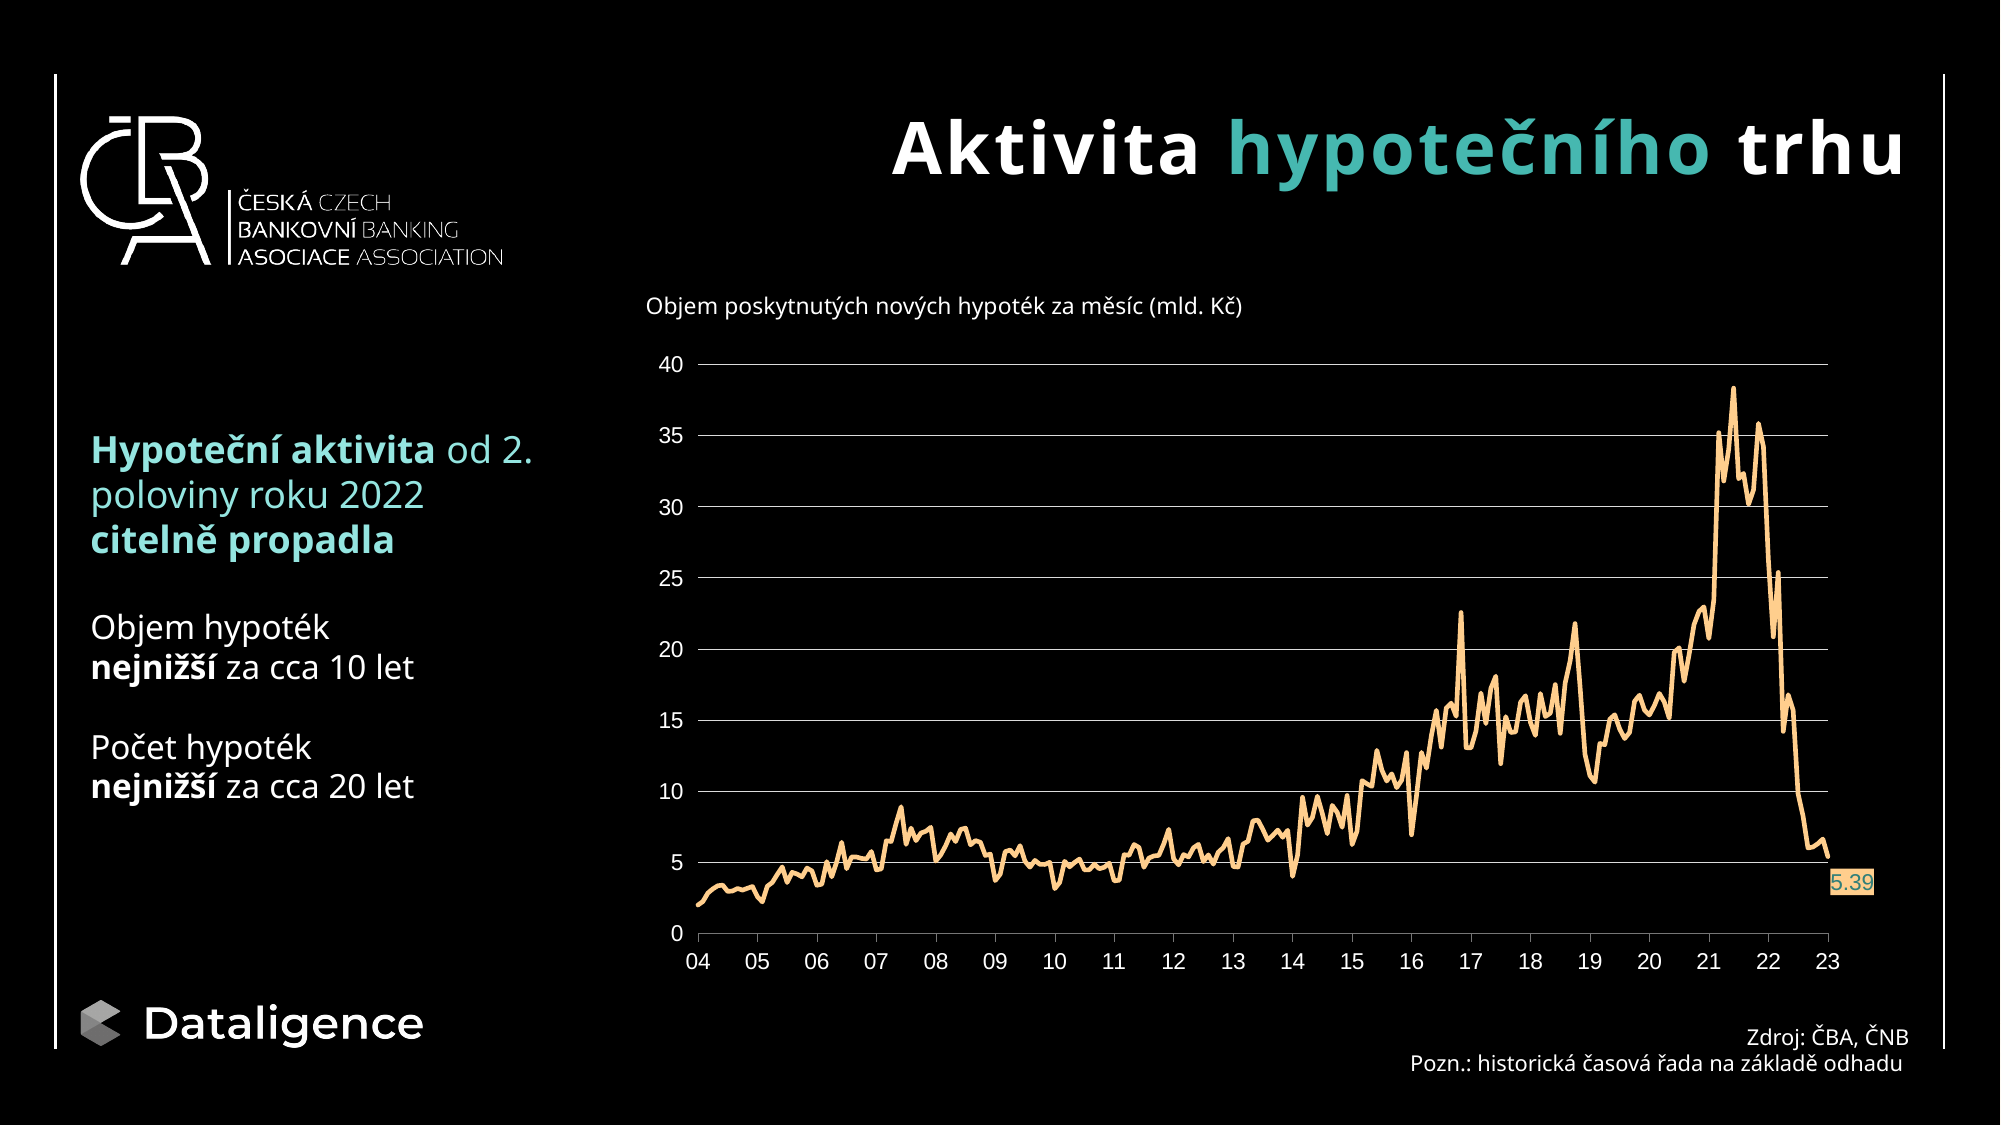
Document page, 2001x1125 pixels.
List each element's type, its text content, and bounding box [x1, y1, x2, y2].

picture [80, 116, 502, 265]
picture [43, 962, 457, 1078]
text_box Zdroj: ČBA, ČNB Pozn.: historická časová řada na základě odhadu [1366, 1023, 1910, 1125]
chart [633, 337, 1874, 988]
text_box Aktivita hypotečního trhu [90, 111, 1910, 254]
text_box Objem poskytnutých nových hypoték za měsíc (mld. Kč) [645, 291, 1461, 337]
text_box Hypoteční aktivita od 2. poloviny roku 2022 citelně propadla Objem hypoték nejnižší za cca 10 let Počet hypoték nejnižší za cca 20 let [90, 426, 552, 852]
